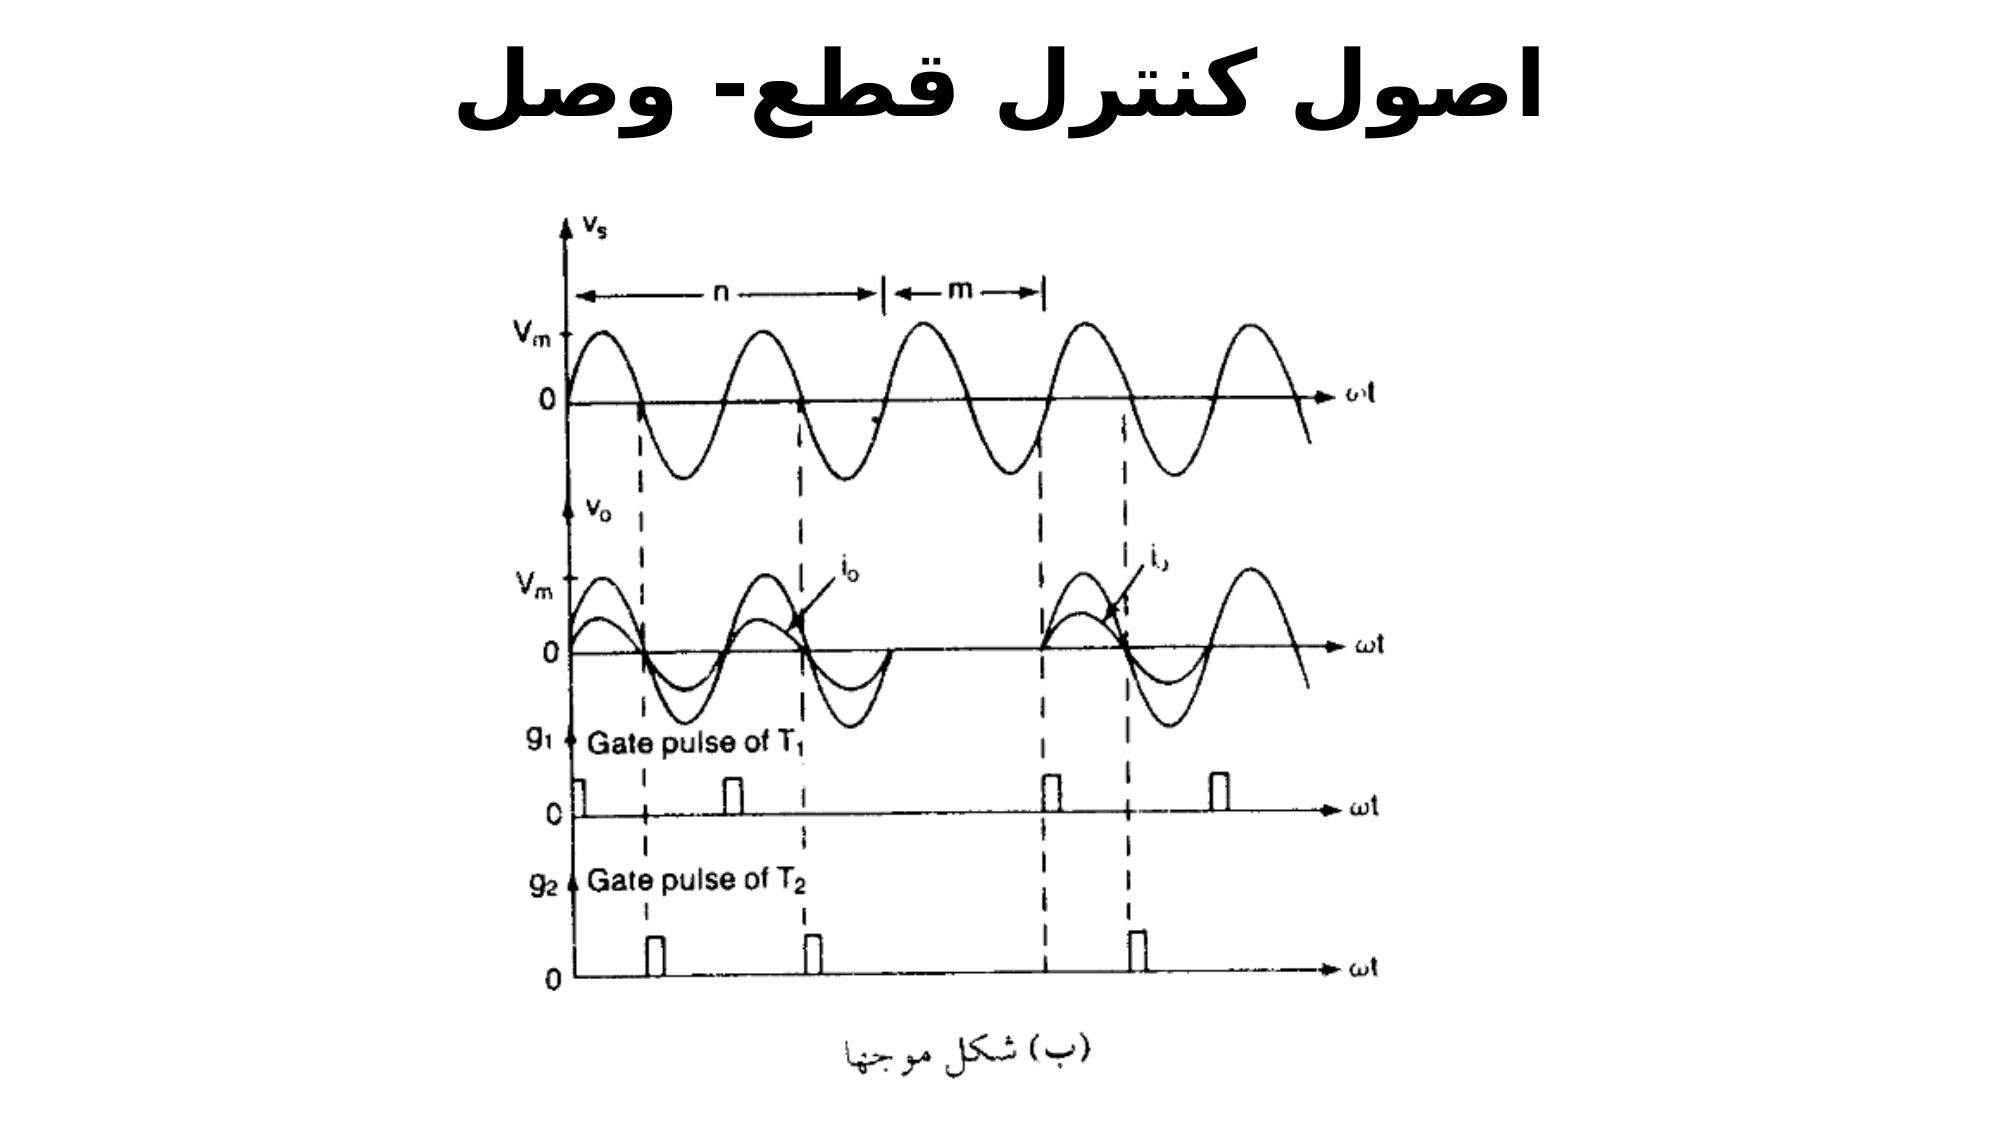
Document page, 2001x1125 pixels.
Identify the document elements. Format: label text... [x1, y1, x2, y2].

title اصول کنترل قطع- وصل [137, 22, 1863, 150]
picture [475, 177, 1436, 1098]
